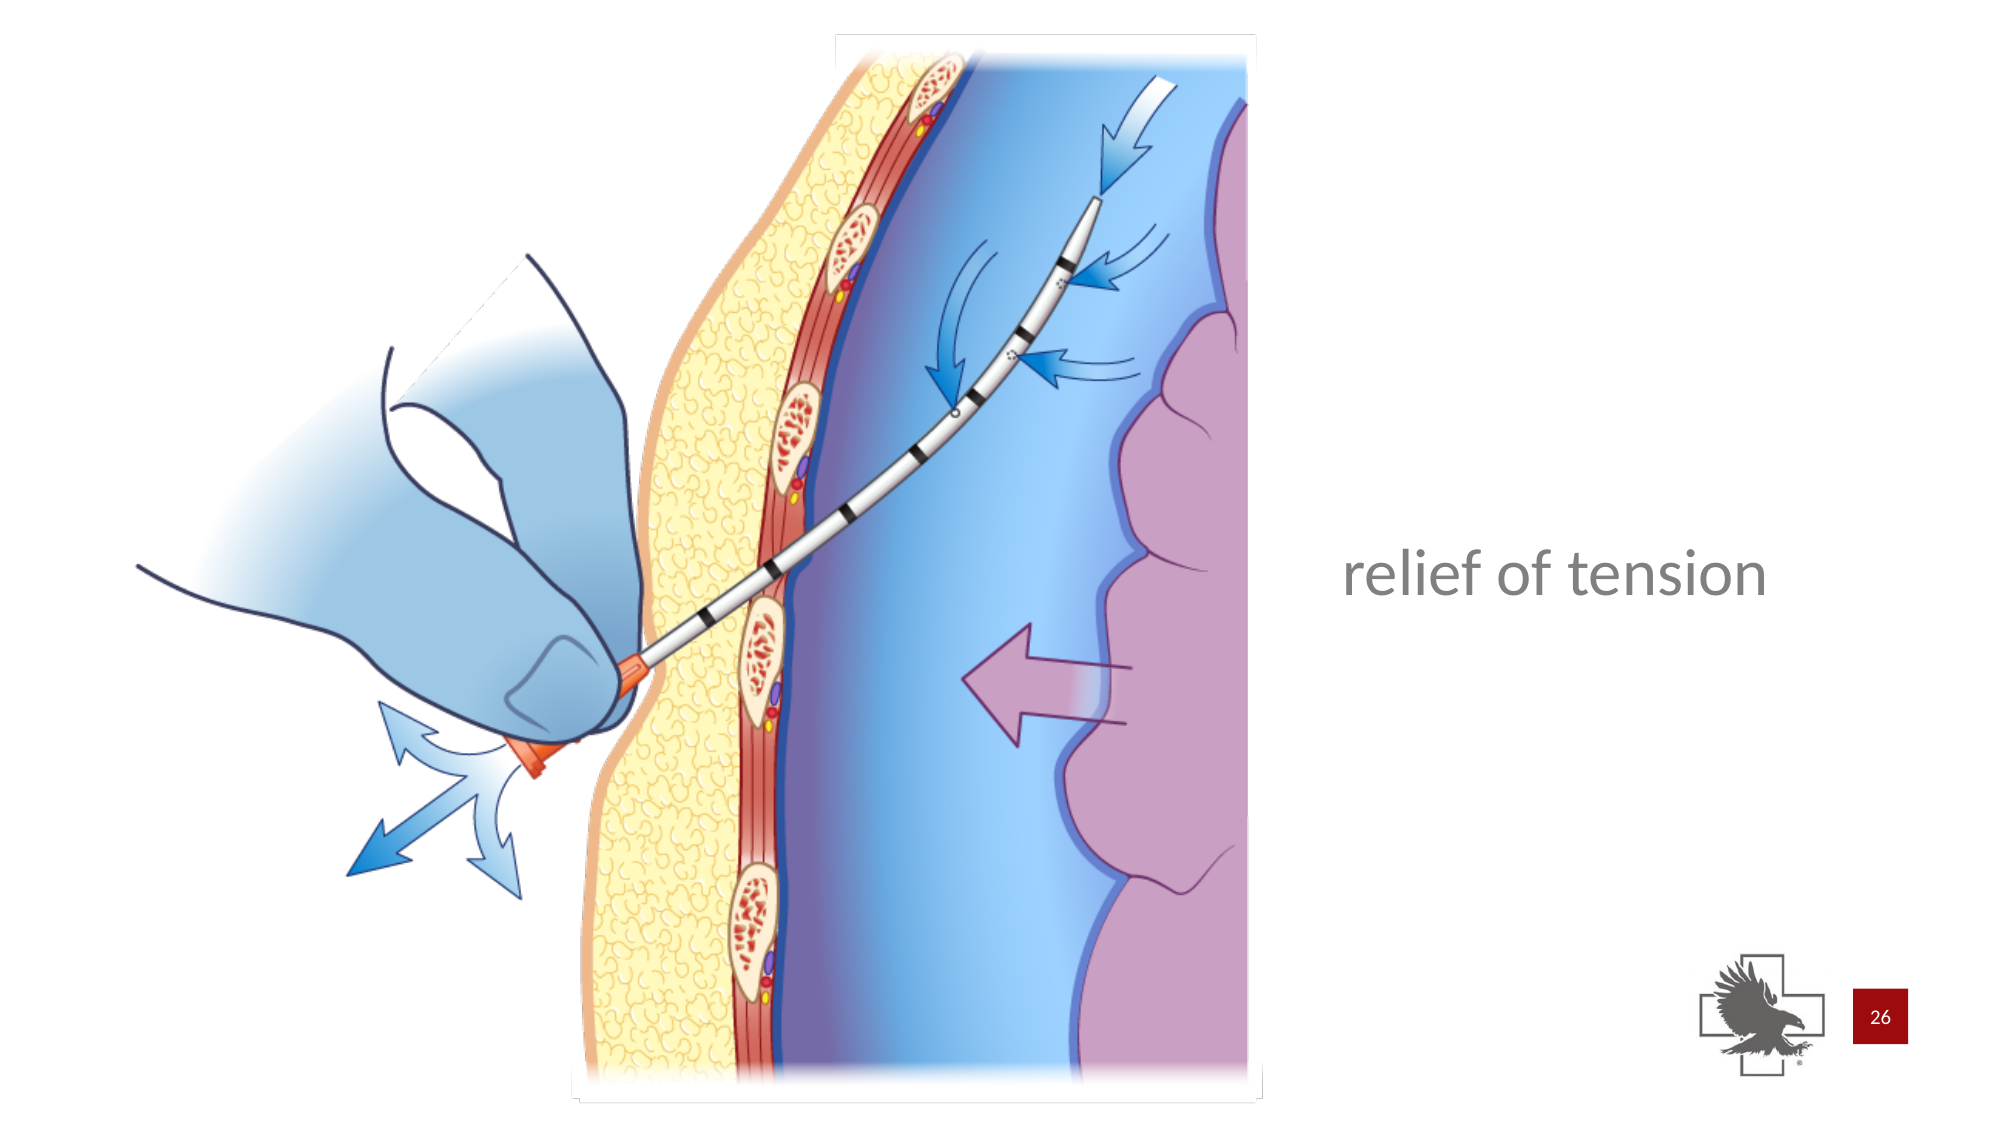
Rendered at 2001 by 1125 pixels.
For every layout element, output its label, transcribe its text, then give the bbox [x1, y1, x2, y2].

picture [1686, 939, 1842, 1089]
slide_number 26 [1853, 988, 1909, 1045]
picture [32, 21, 1266, 1125]
text_box relief of tension [1266, 521, 1909, 617]
